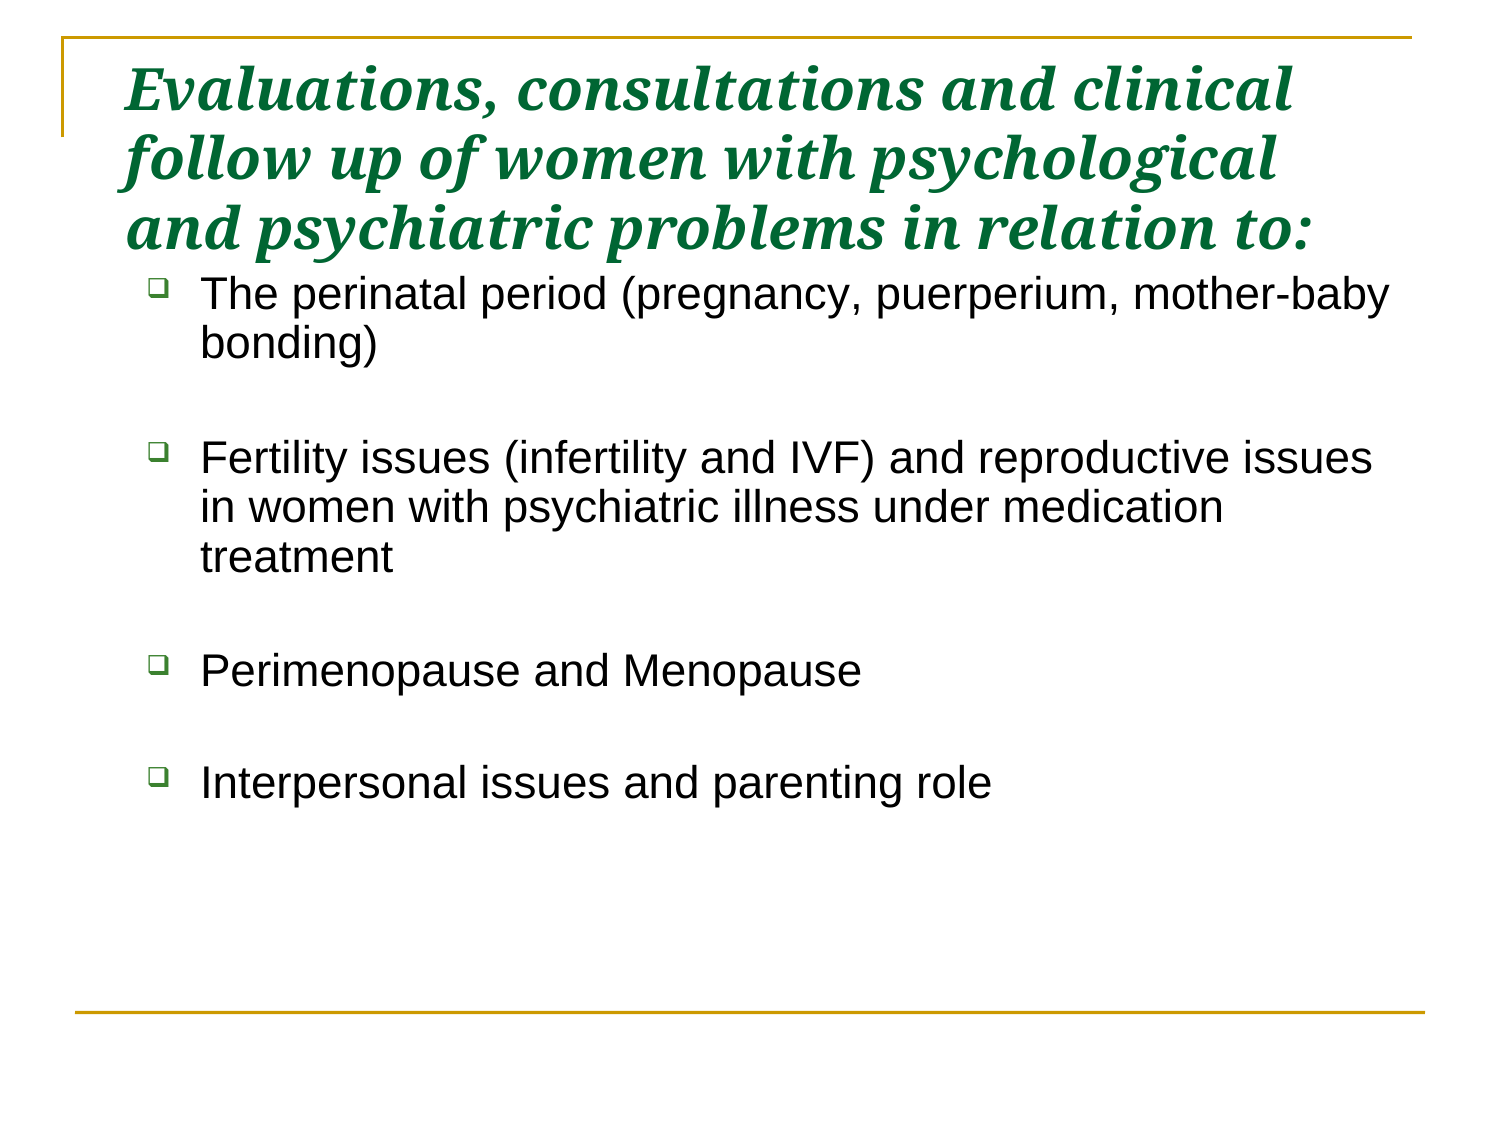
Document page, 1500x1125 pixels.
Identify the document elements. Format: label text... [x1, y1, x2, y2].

list The perinatal period (pregnancy, puerperium, mother-baby bonding) Fertility issues (infertility and IVF) and reproductive issues in women with psychiatric illness under medication treatment Perimenopause and Menopause Interpersonal issues and parenting role [74, 262, 1426, 1006]
title Evaluations, consultations and clinical follow up of women with psychological and psychiatric problems in relation to: [74, 45, 1426, 233]
